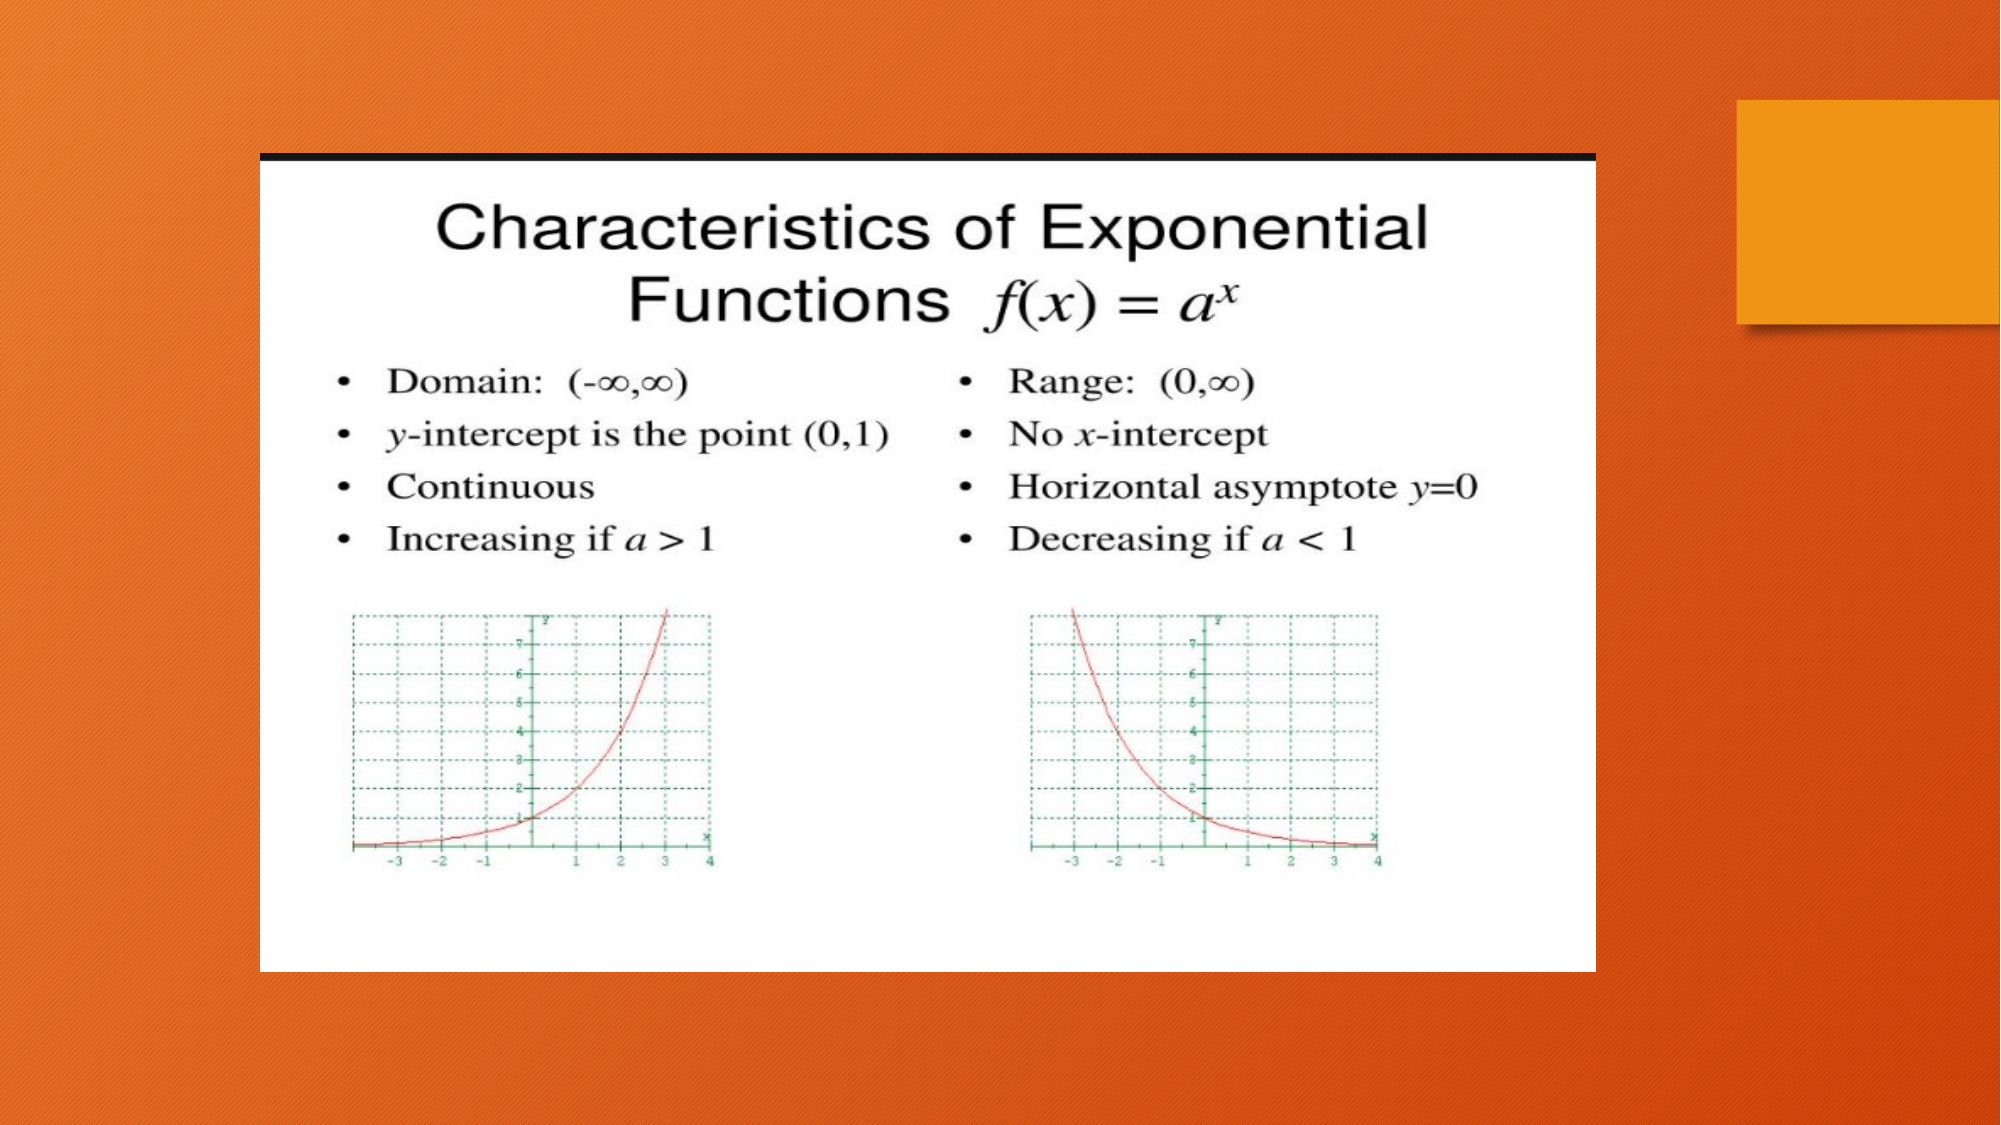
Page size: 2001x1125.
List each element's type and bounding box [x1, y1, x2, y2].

picture [260, 153, 1596, 972]
picture [1736, 325, 2000, 347]
